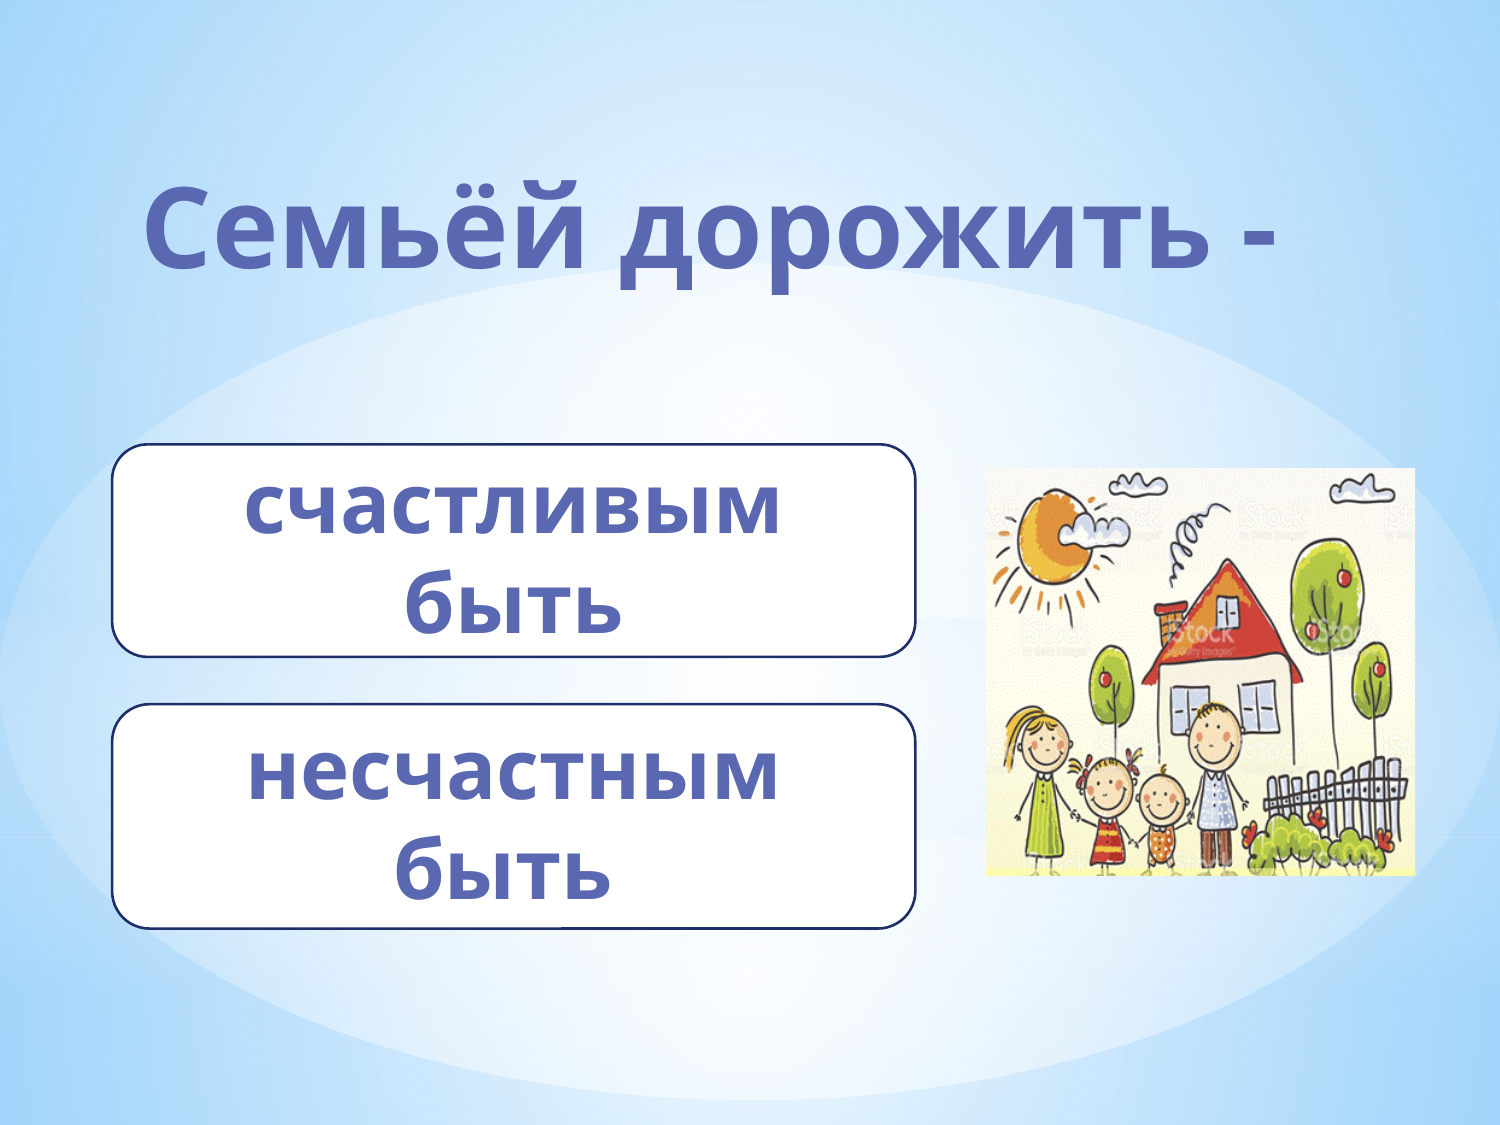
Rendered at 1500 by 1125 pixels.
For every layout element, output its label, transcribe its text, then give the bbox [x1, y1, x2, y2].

text_box счастливым быть [110, 443, 917, 659]
picture [985, 467, 1416, 876]
text_box несчастным быть [110, 702, 917, 930]
title Семьёй дорожить - [76, 149, 1365, 362]
